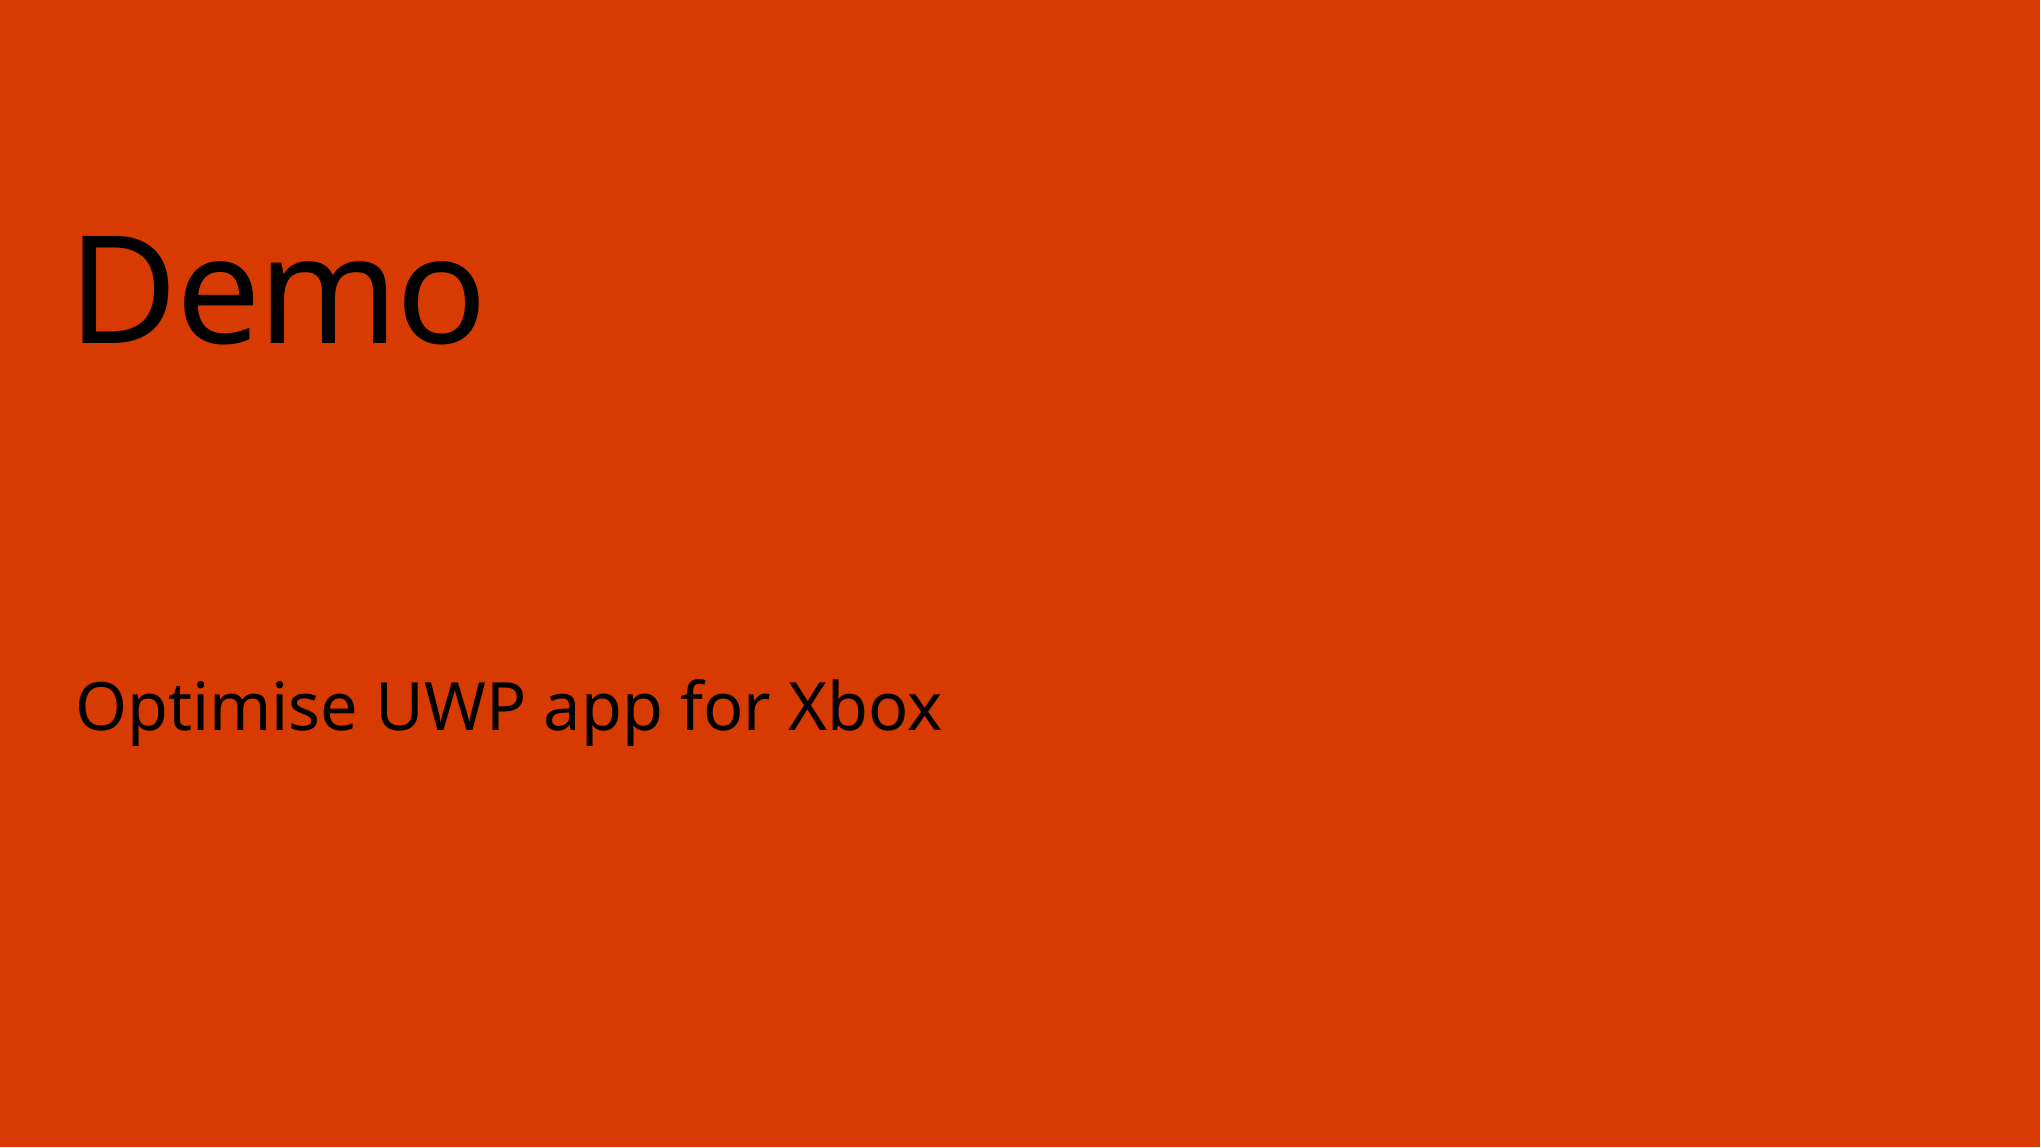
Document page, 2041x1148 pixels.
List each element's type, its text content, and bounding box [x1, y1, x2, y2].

title Demo [45, 198, 1395, 393]
list Optimise UWP app for Xbox [45, 648, 1396, 770]
